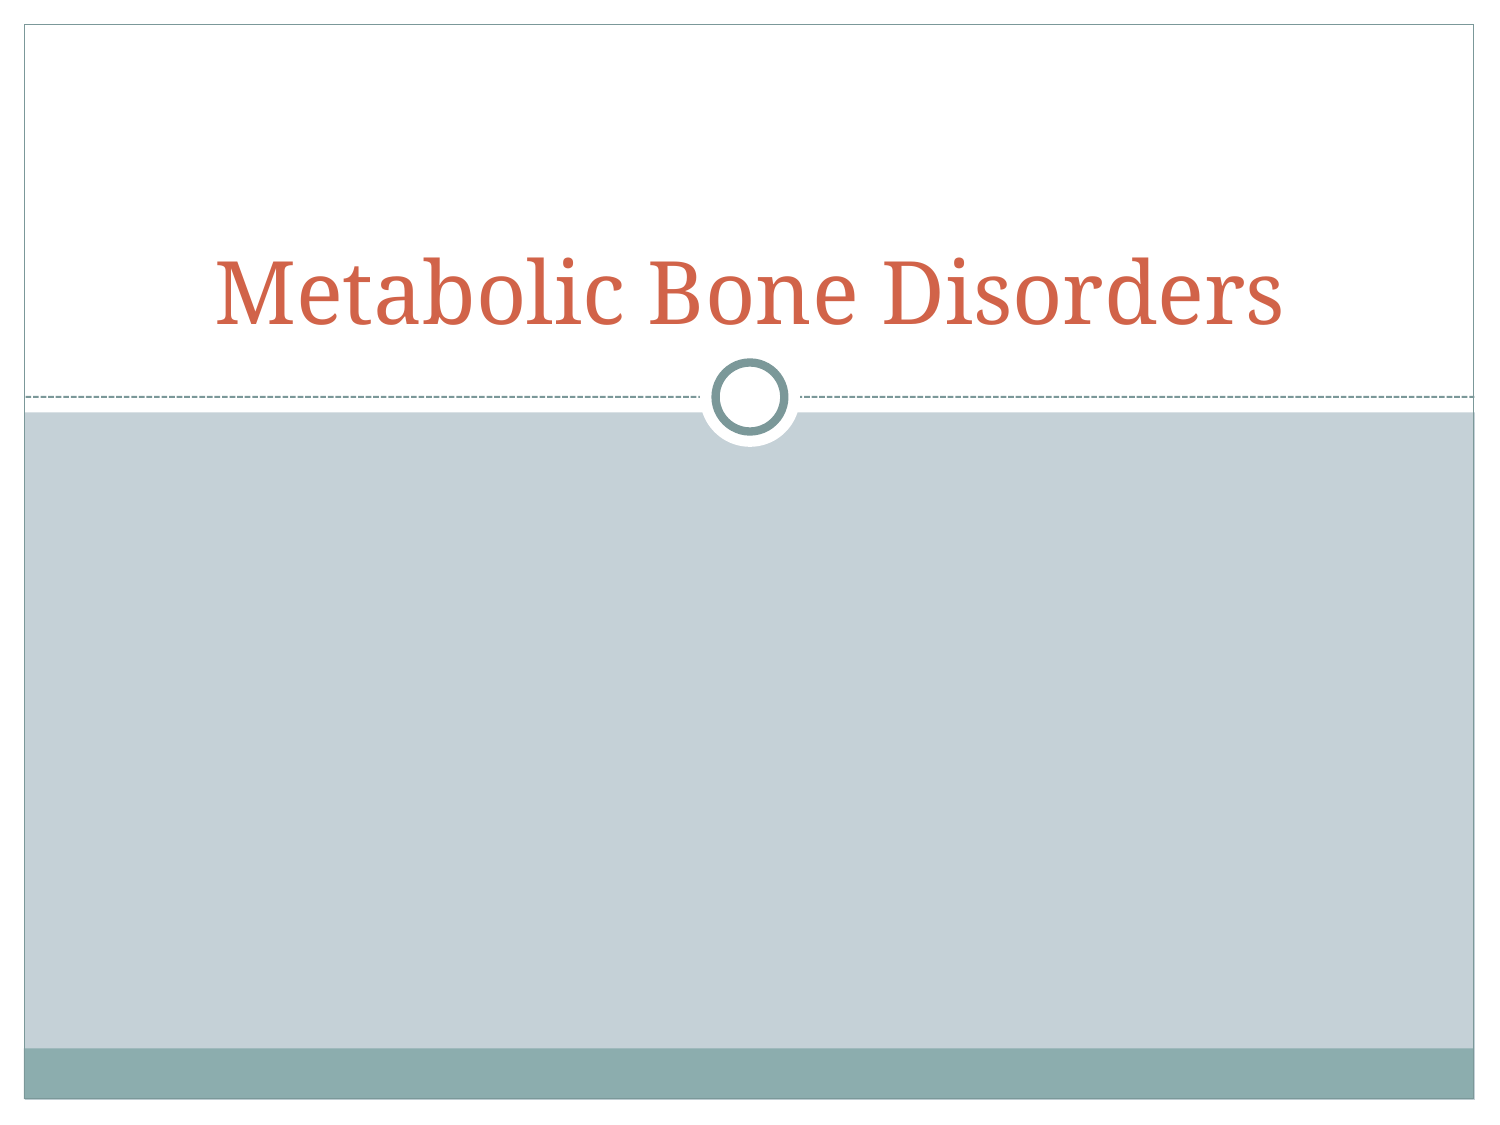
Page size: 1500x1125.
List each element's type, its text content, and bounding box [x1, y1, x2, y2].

title Metabolic Bone Disorders [111, 61, 1388, 351]
